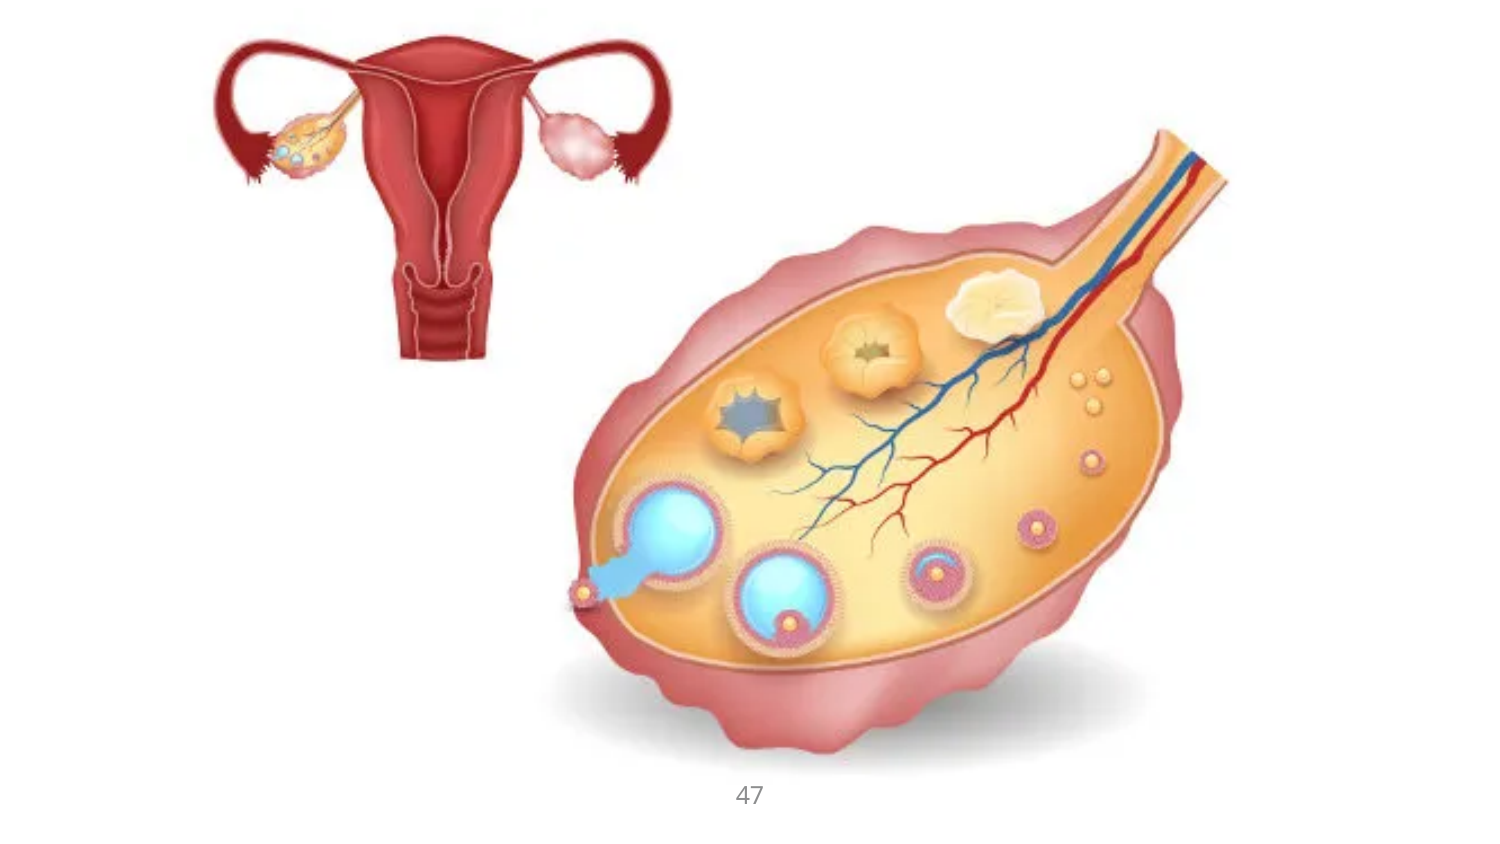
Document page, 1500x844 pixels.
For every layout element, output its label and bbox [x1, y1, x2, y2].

picture [187, 8, 1313, 836]
